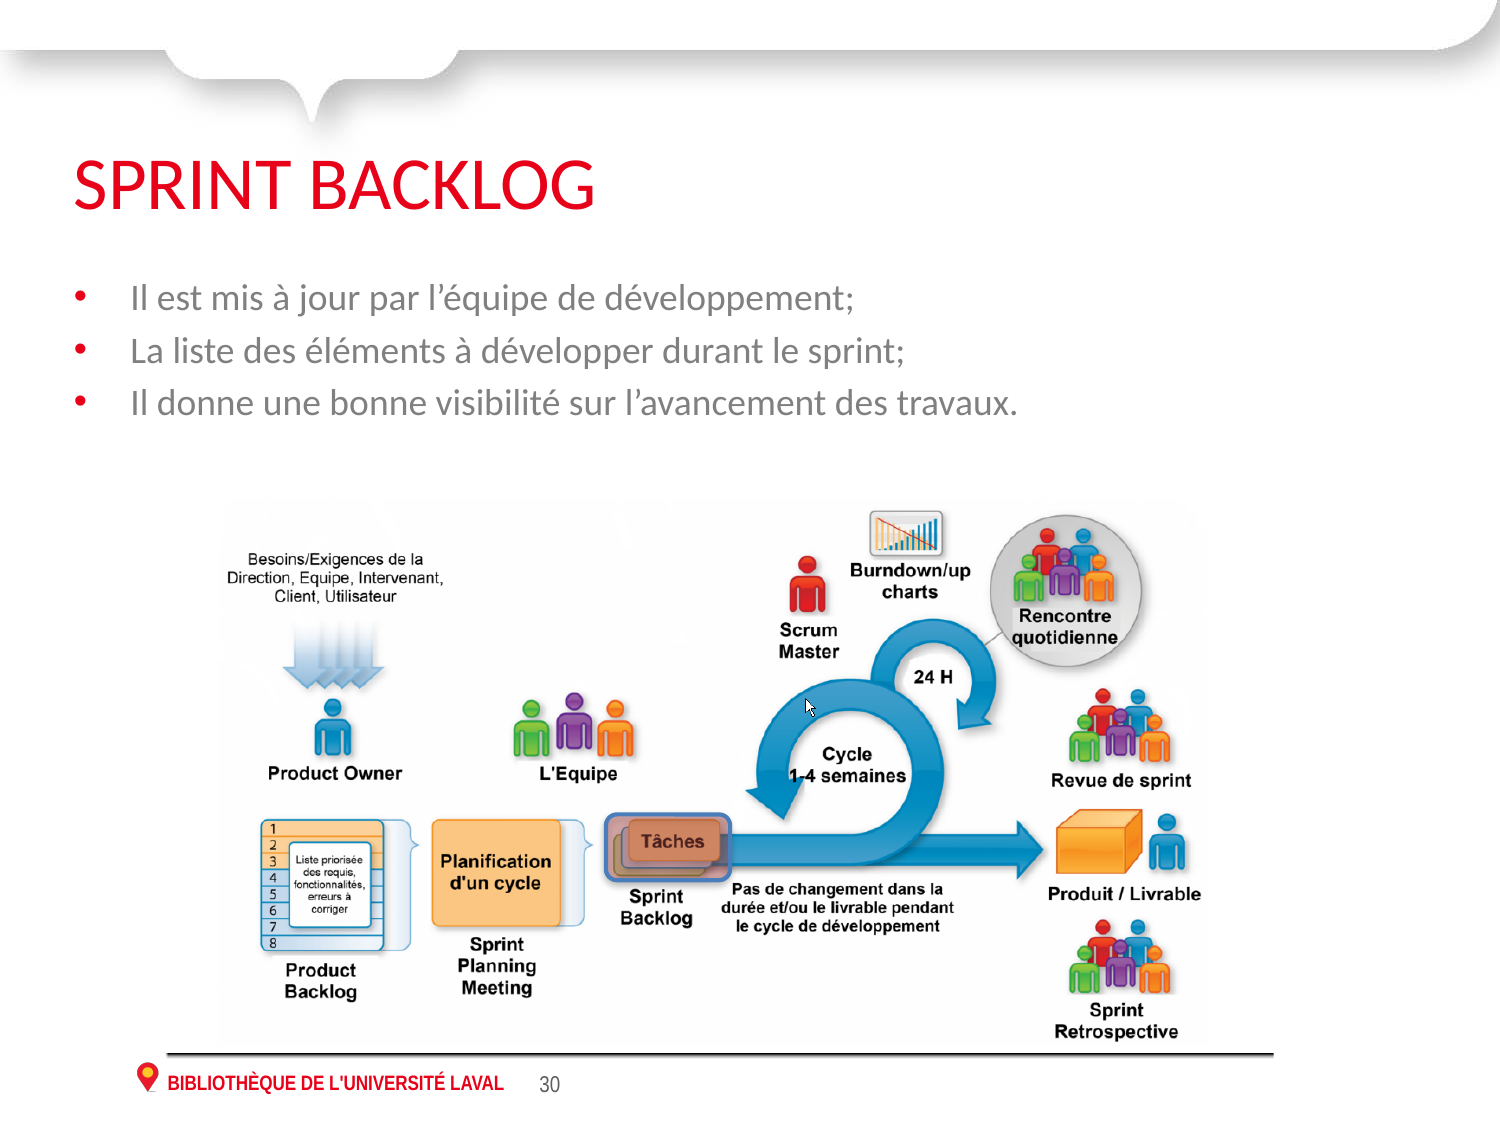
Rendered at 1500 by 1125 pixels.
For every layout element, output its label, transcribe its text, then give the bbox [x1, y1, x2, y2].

footer Bibliothèque de l'Université Laval [152, 1062, 524, 1103]
list Il est mis à jour par l’équipe de développement; La liste des éléments à développer durant le sprint; Il donne une bonne visibilité sur l’avancement des travaux. [59, 265, 1409, 1034]
title Sprint backlog [59, 118, 1409, 242]
picture [0, 0, 1500, 1125]
text_box 30 [524, 1062, 600, 1103]
